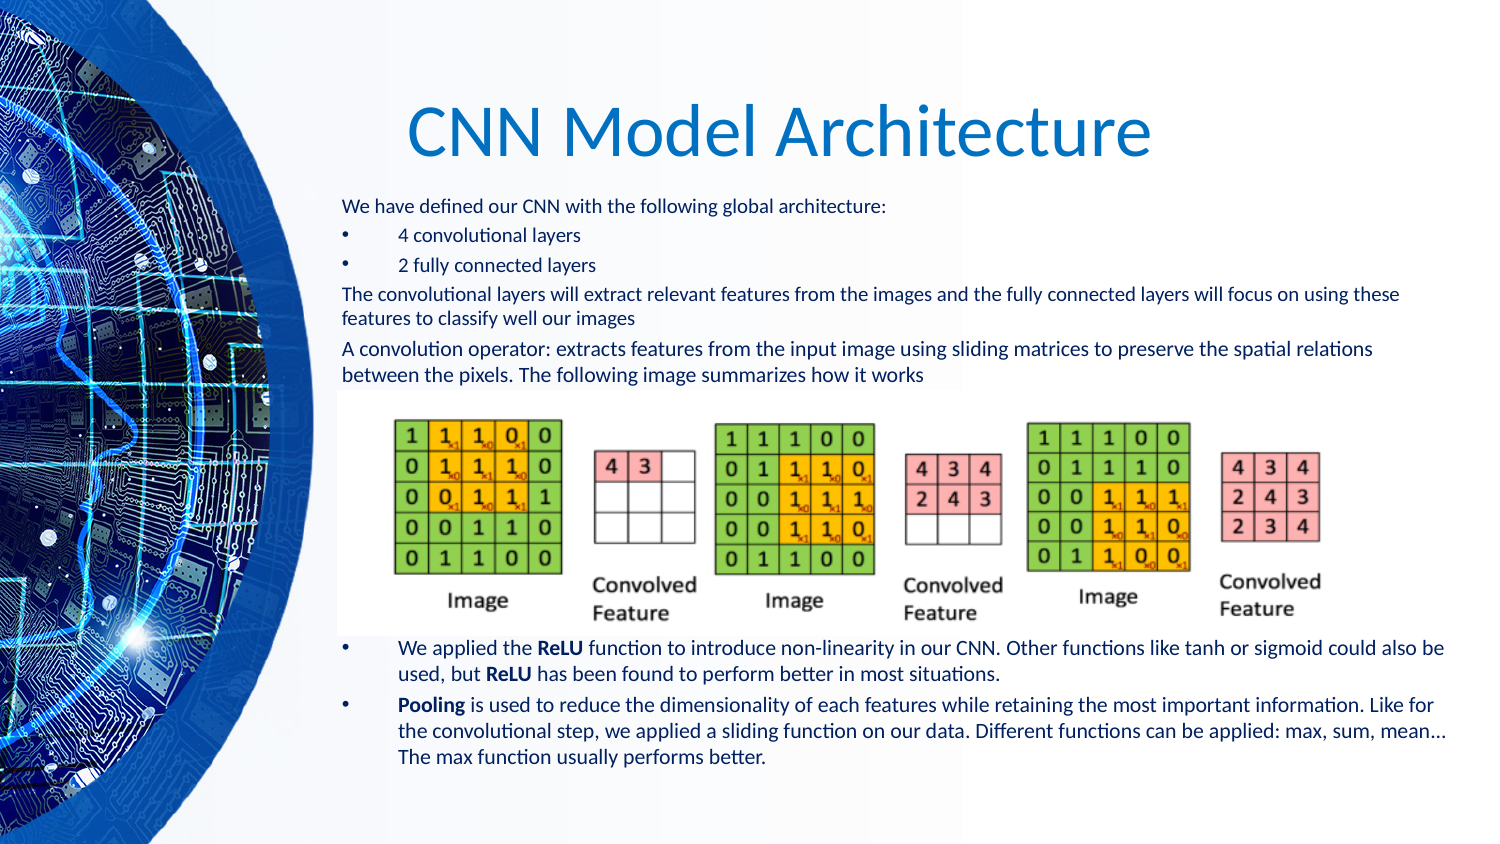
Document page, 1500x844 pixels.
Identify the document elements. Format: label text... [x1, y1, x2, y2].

title CNN Model Architecture [392, 66, 1424, 185]
picture [0, 0, 1500, 844]
list We have defined our CNN with the following global architecture: 4 convolutional layers 2 fully connected layers The convolutional layers will extract relevant features from the images and the fully connected layers will focus on using these features to classify well our images A convolution operator: extracts features from the input image using sliding matrices to preserve the spatial relations between the pixels. The following image summarizes how it works We applied the ReLU function to introduce non-linearity in our CNN. Other functions like tanh or sigmoid could also be used, but ReLU has been found to perform better in most situations. Pooling is used to reduce the dimensionality of each features while retaining the most important information. Like for the convolutional step, we applied a sliding function on our data. Different functions can be applied: max, sum, mean... The max function usually performs better. [326, 185, 1469, 822]
